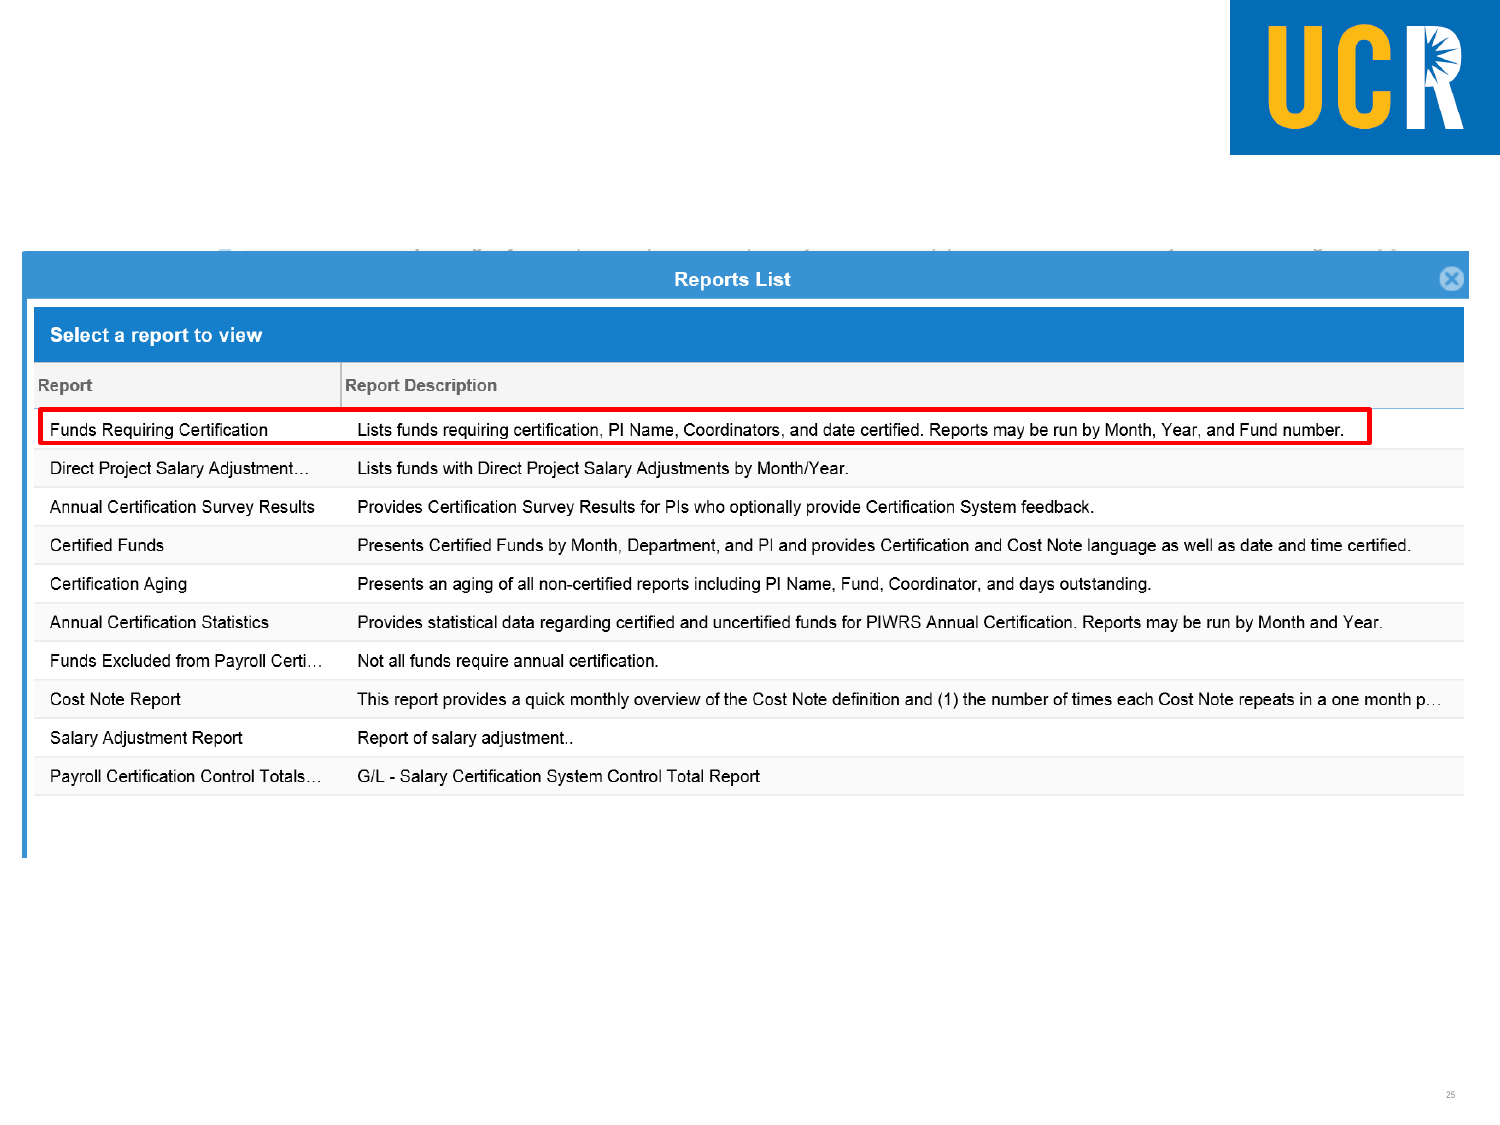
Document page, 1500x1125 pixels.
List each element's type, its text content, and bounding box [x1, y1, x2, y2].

picture [1230, 0, 1500, 155]
picture [21, 249, 1469, 859]
slide_number 25 [1431, 1065, 1480, 1113]
